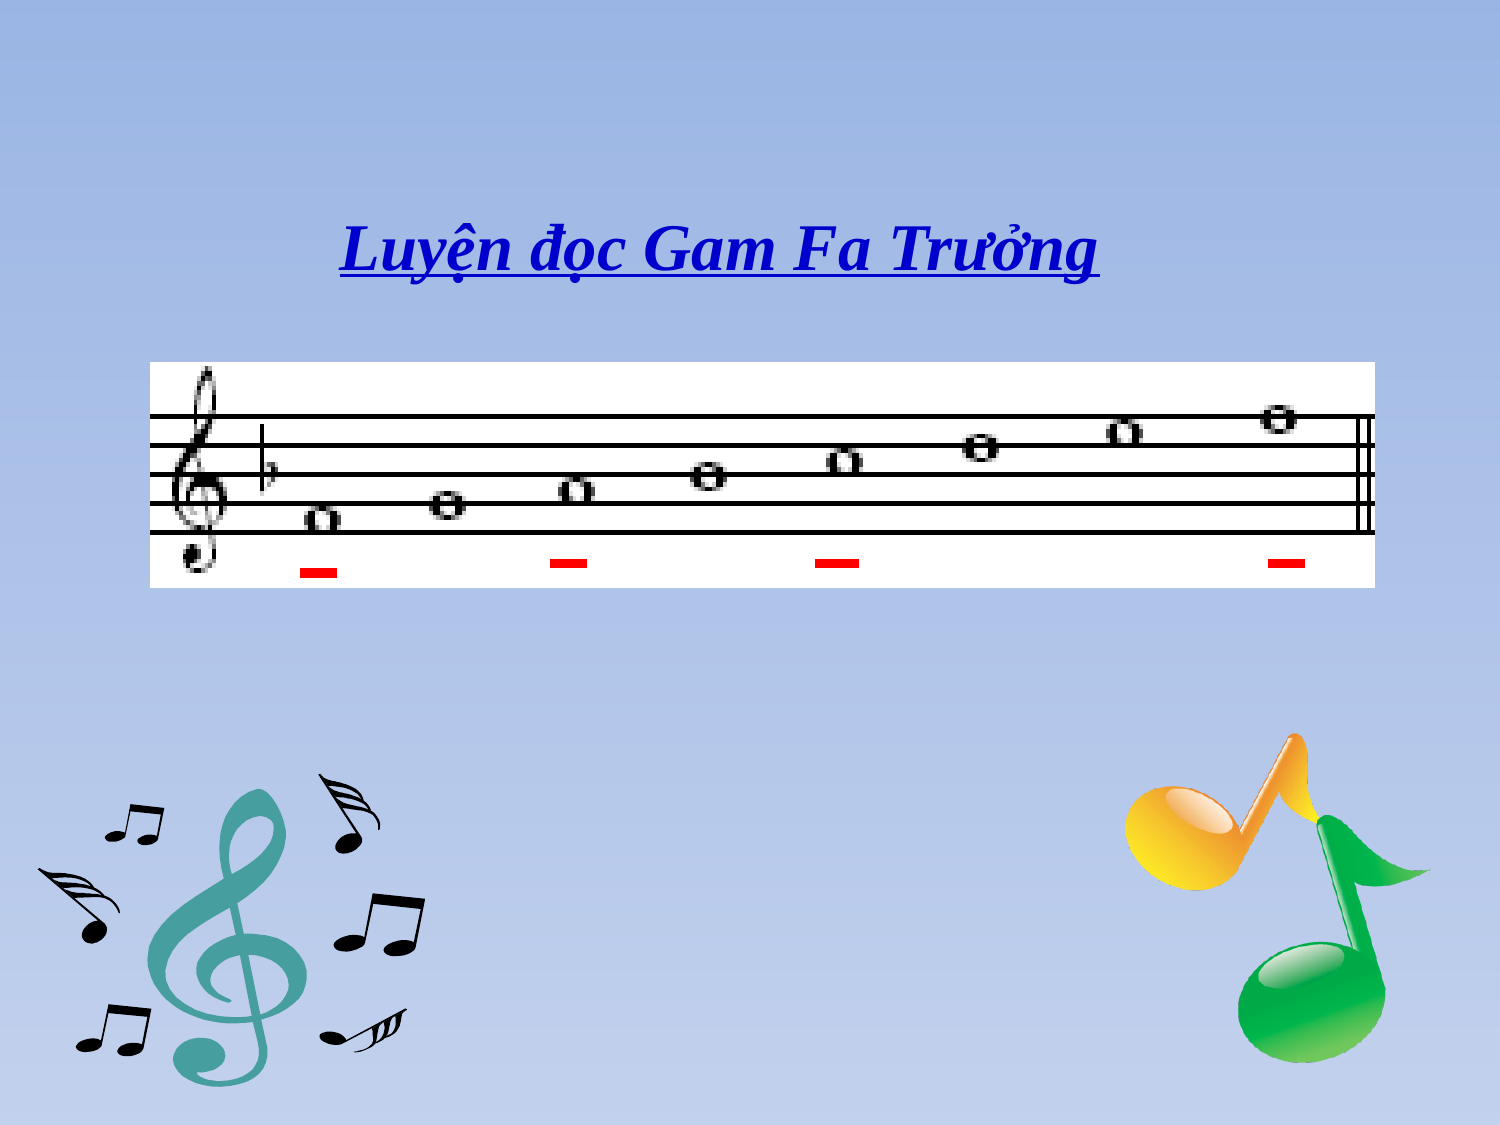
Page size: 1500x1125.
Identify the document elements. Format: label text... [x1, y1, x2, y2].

picture [1124, 733, 1432, 1063]
picture [149, 362, 1376, 588]
picture [37, 773, 426, 1088]
text_box Luyện đọc Gam Fa Trưởng [324, 196, 1213, 291]
